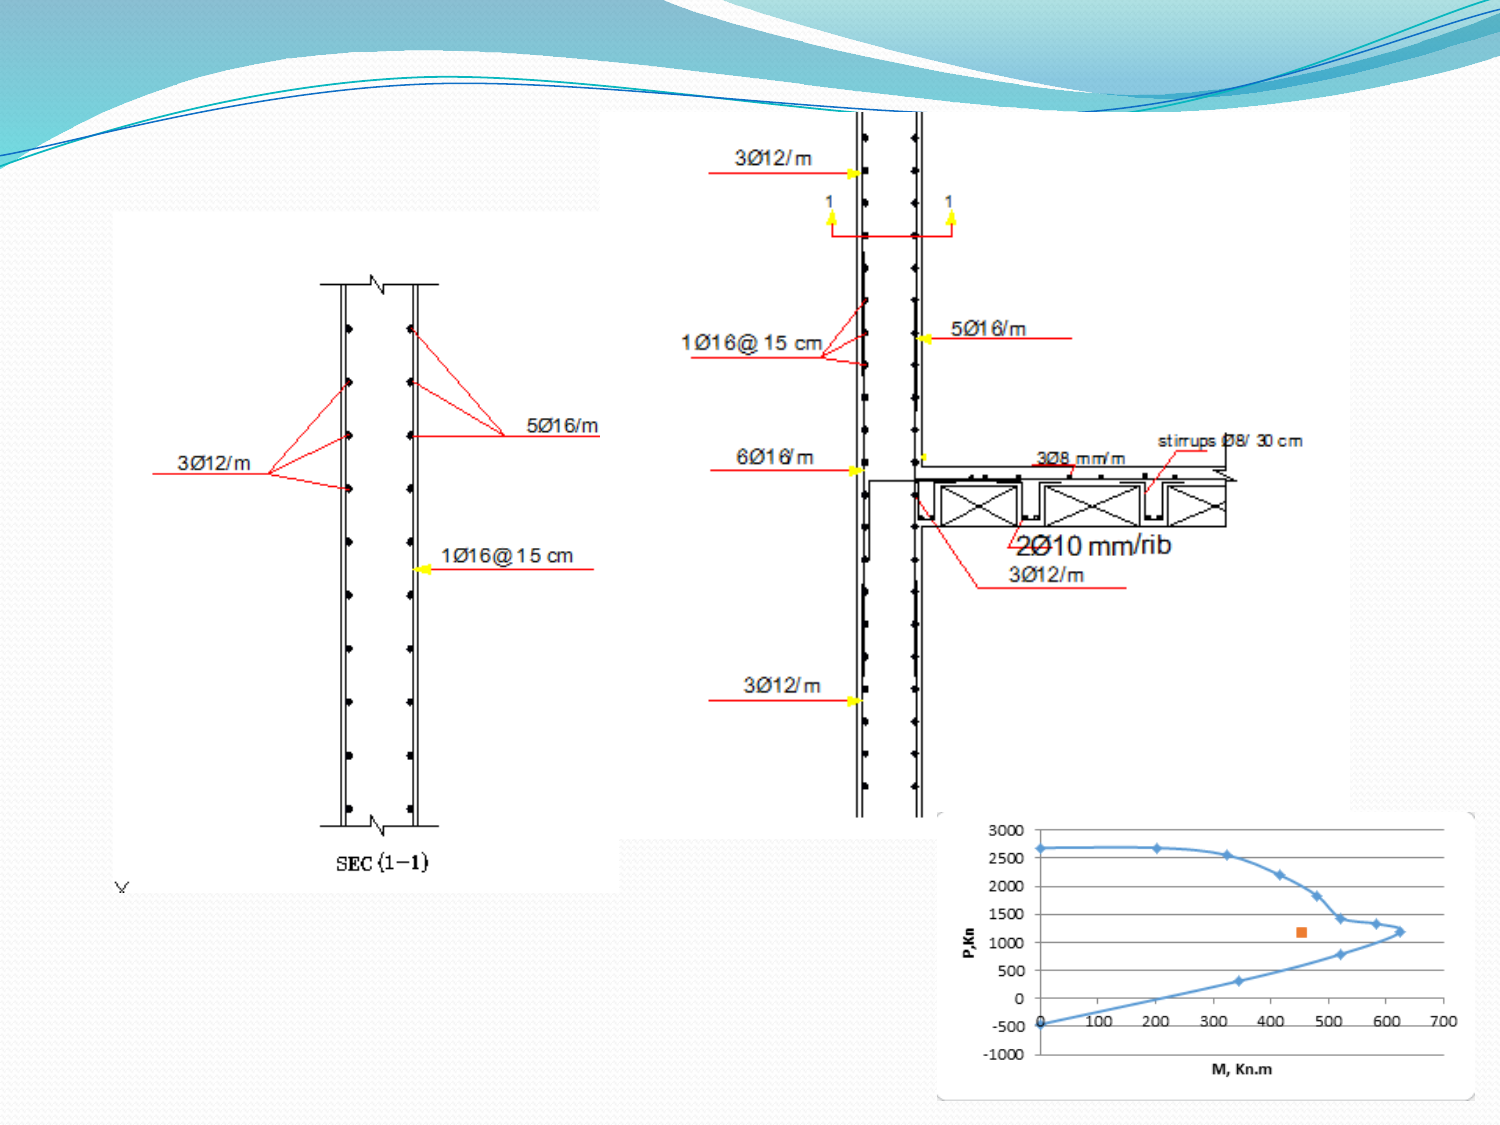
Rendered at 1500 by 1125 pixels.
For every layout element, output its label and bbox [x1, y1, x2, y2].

picture [112, 212, 619, 893]
picture [599, 112, 1476, 1101]
